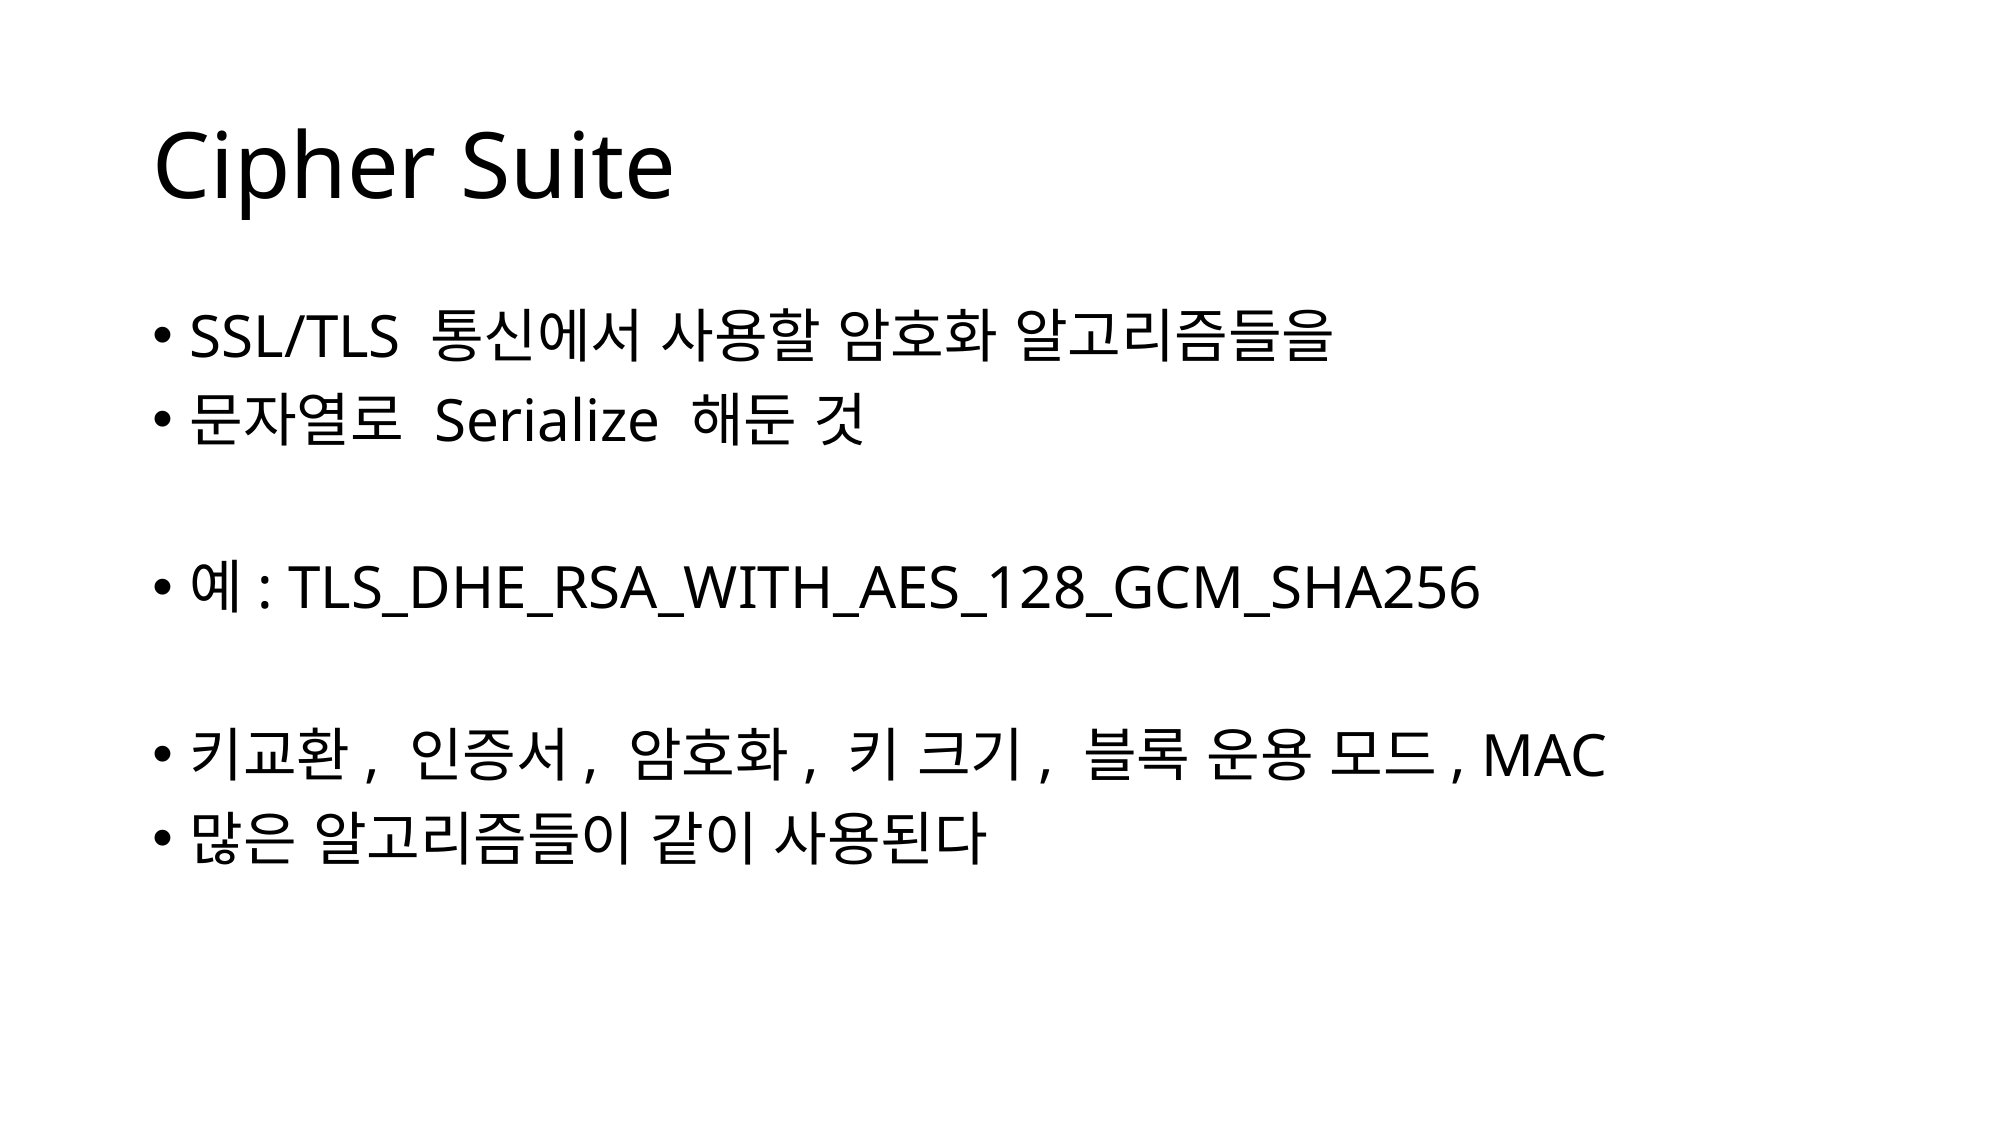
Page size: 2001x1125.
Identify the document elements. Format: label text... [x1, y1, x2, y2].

list SSL/TLS 통신에서 사용할 암호화 알고리즘들을 문자열로 Serialize 해둔 것 예: TLS_DHE_RSA_WITH_AES_128_GCM_SHA256 키교환, 인증서, 암호화, 키 크기, 블록 운용 모드, MAC 많은 알고리즘들이 같이 사용된다 [137, 299, 1863, 1014]
title Cipher Suite [137, 59, 1863, 278]
